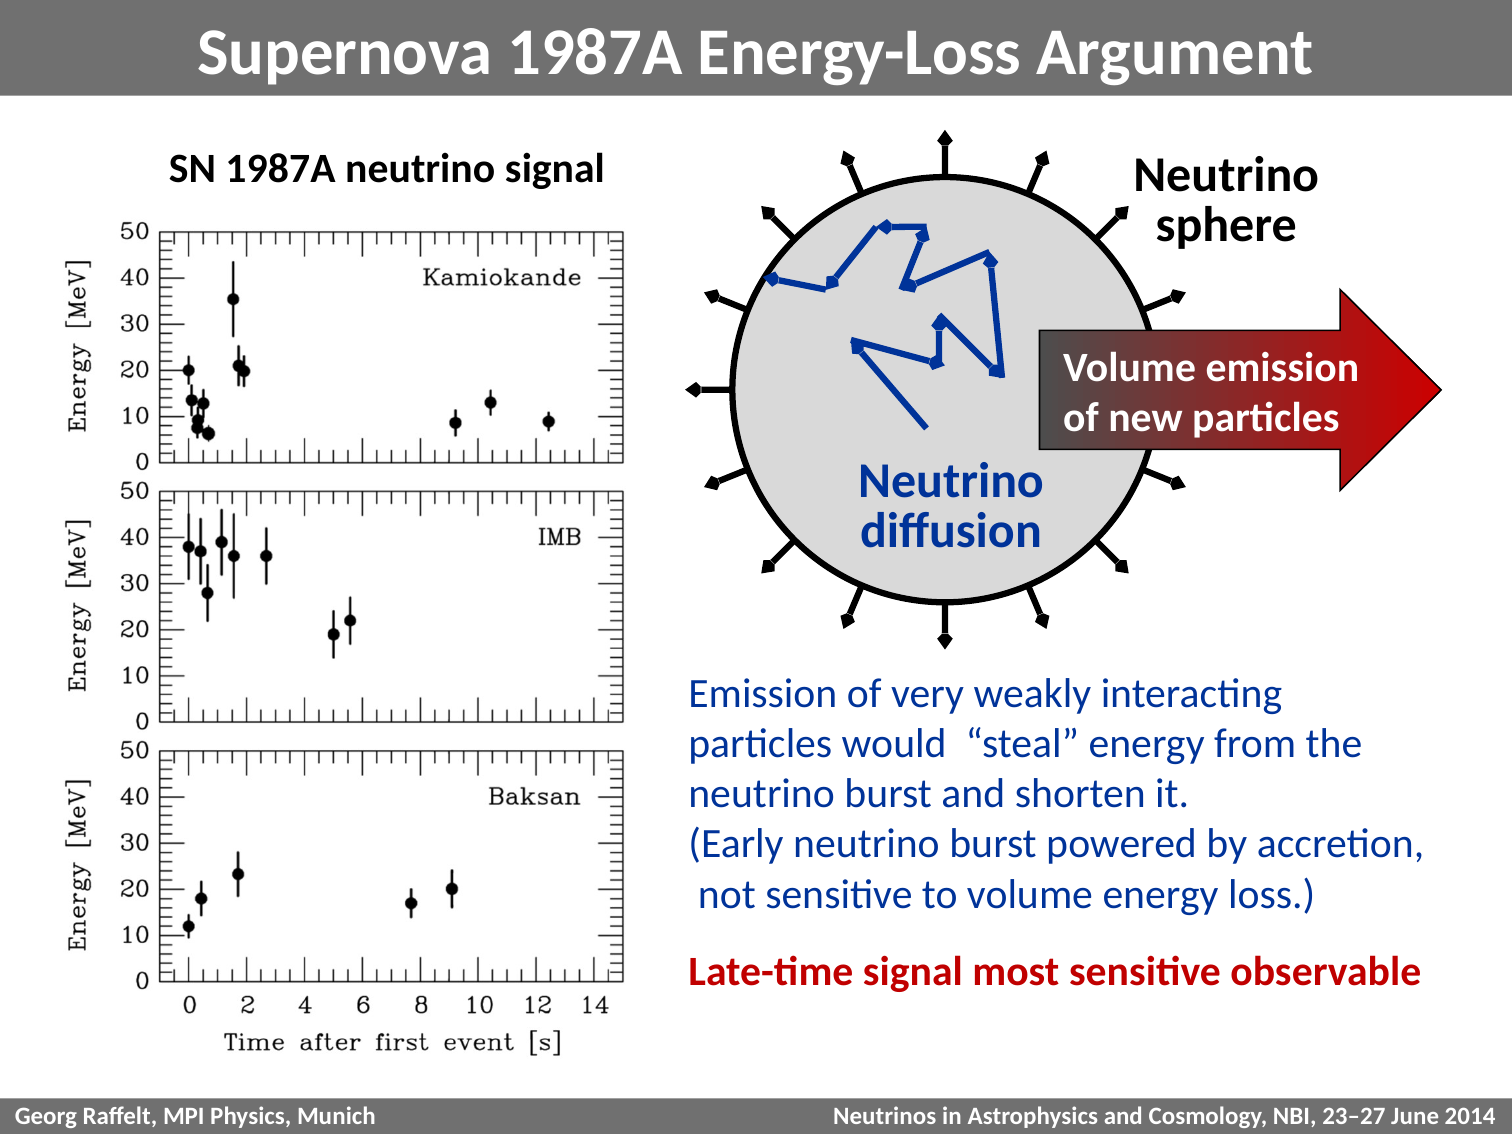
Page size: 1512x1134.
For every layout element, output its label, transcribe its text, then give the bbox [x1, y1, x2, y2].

text_box Neutrino diffusion [805, 449, 1086, 566]
text_box [1028, 586, 1048, 629]
text_box [901, 252, 989, 291]
text_box [703, 291, 747, 310]
text_box [761, 205, 794, 239]
text_box Neutrino sphere [1118, 143, 1335, 259]
text_box Volume emission of new particles [1039, 289, 1442, 491]
text_box [842, 586, 862, 629]
text_box [703, 469, 747, 489]
text_box [985, 251, 1002, 374]
title Supernova 1987A Energy-Loss Argument [0, 0, 1512, 96]
text_box [876, 221, 926, 233]
text_box SN 1987A neutrino signal [47, 129, 632, 201]
text_box [1028, 150, 1048, 193]
text_box [826, 566, 1064, 603]
text_box [1143, 291, 1186, 310]
text_box [940, 315, 1003, 378]
text_box [1143, 469, 1186, 489]
text_box [732, 177, 1149, 550]
picture [46, 212, 632, 1064]
text_box [939, 603, 951, 650]
text_box [933, 314, 945, 360]
text_box [939, 129, 951, 177]
text_box [902, 226, 928, 287]
text_box Late-time signal most sensitive observable [673, 922, 1465, 1016]
text_box Emission of very weakly interacting particles would “steal” energy from the neutrino burst and shorten it. (Early neutrino burst powered by accretion, not sensitive to volume energy loss.) [673, 661, 1465, 922]
